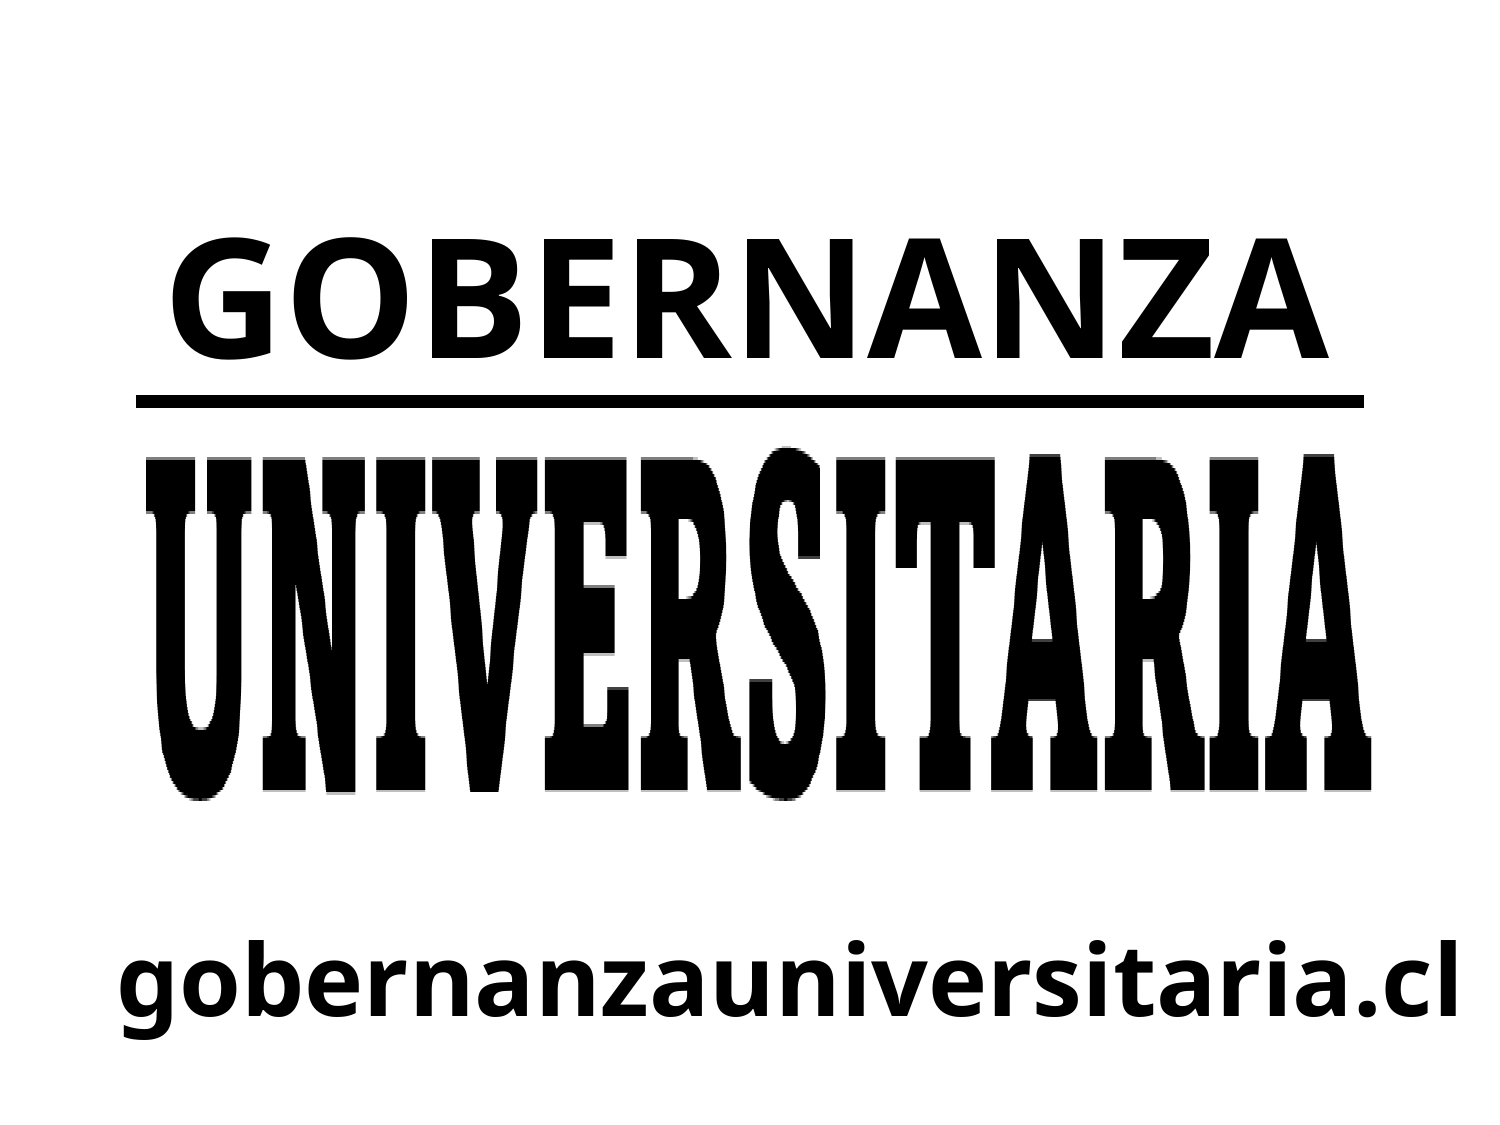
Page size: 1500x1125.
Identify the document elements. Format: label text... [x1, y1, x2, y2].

picture [135, 405, 1376, 846]
text_box gobernanzauniversitaria.cl [101, 909, 1481, 1044]
text_box GOBERNANZA [117, 184, 1376, 400]
